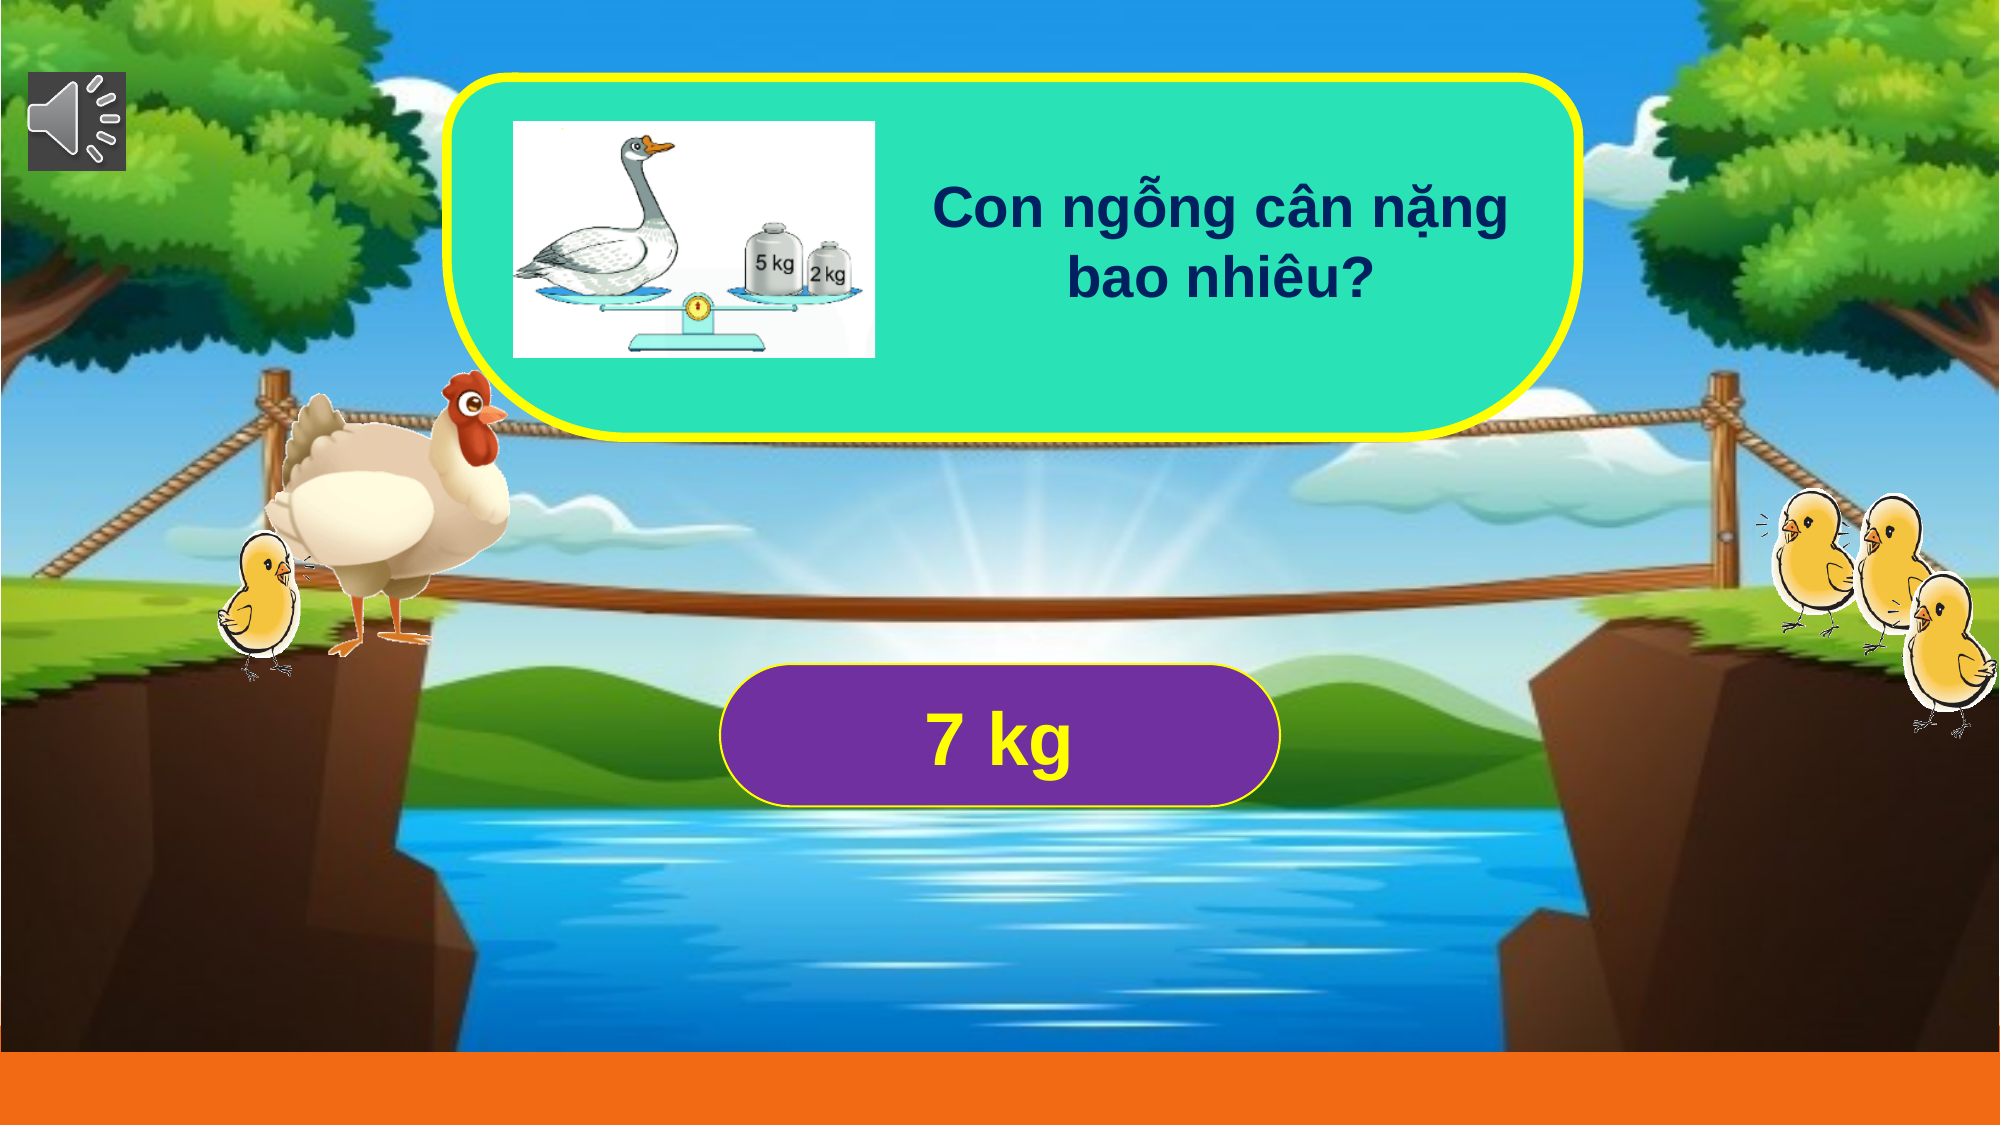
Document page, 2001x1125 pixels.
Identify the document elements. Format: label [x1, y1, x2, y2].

picture [1, 0, 2000, 1052]
text_box [446, 77, 1579, 438]
